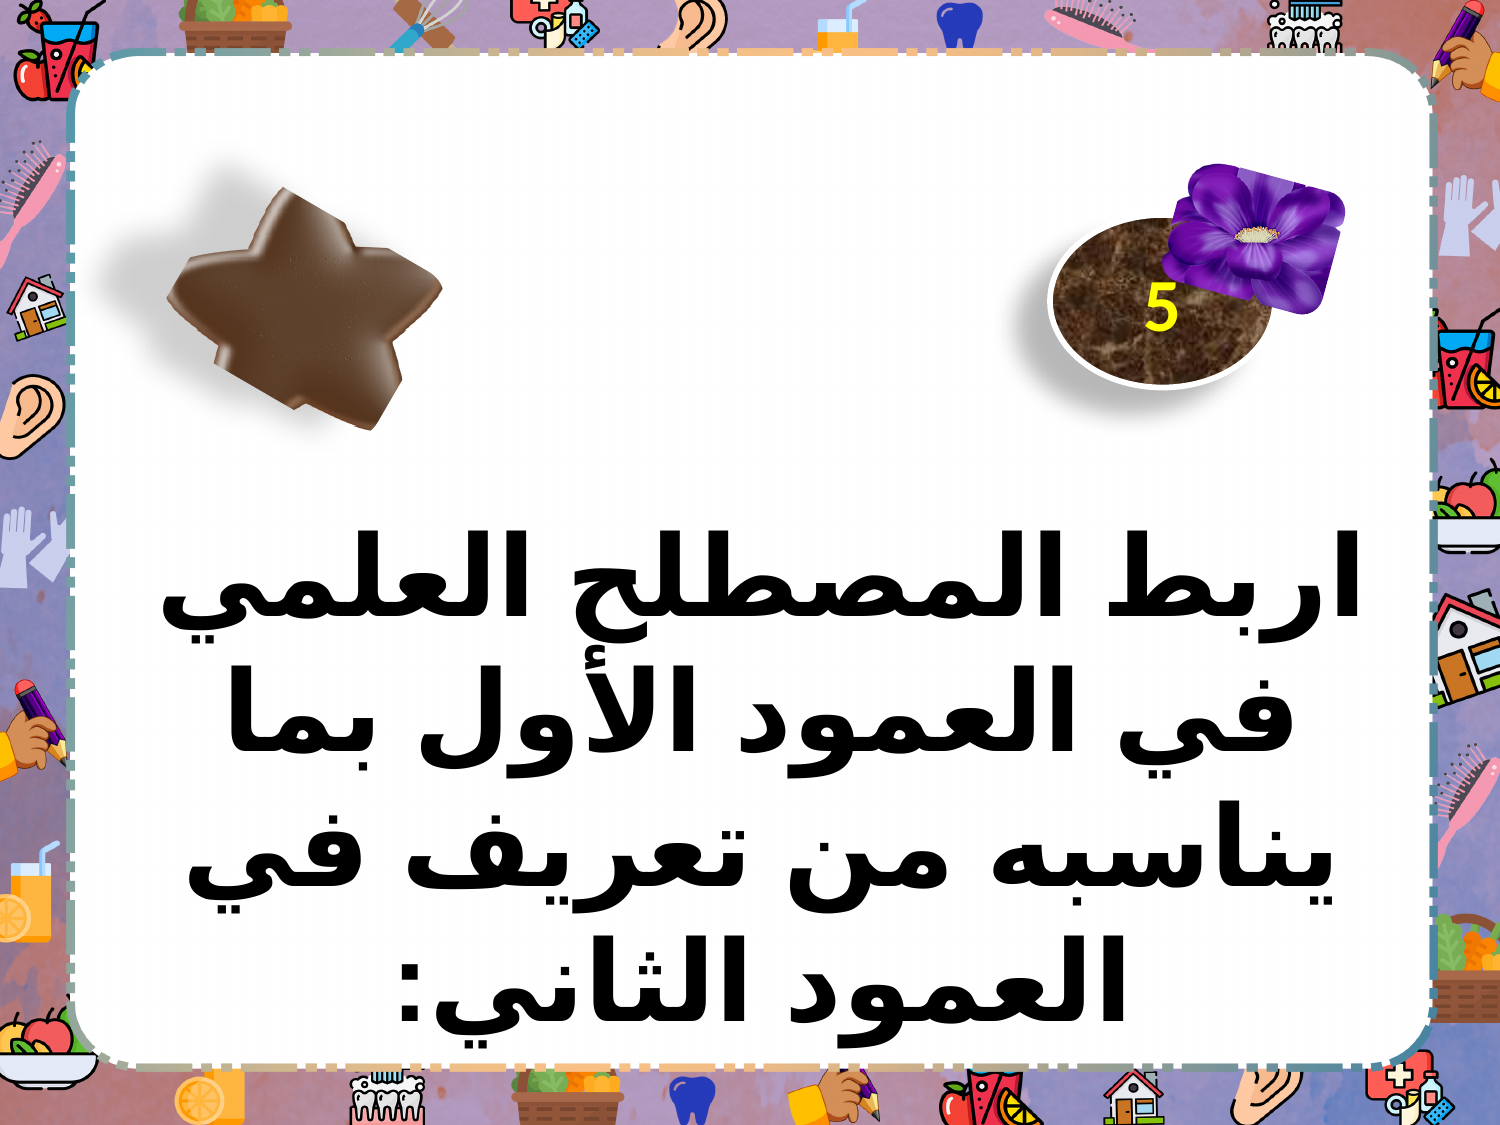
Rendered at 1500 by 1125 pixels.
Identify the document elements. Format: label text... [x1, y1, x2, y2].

text_box 5 [1047, 212, 1277, 390]
text_box [1159, 156, 1348, 317]
text_box [159, 173, 447, 441]
picture [0, 0, 1500, 1125]
text_box اربط المصطلح العلمي في العمود الأول بما يناسبه من تعريف في العمود الثاني: [99, 496, 1425, 1052]
